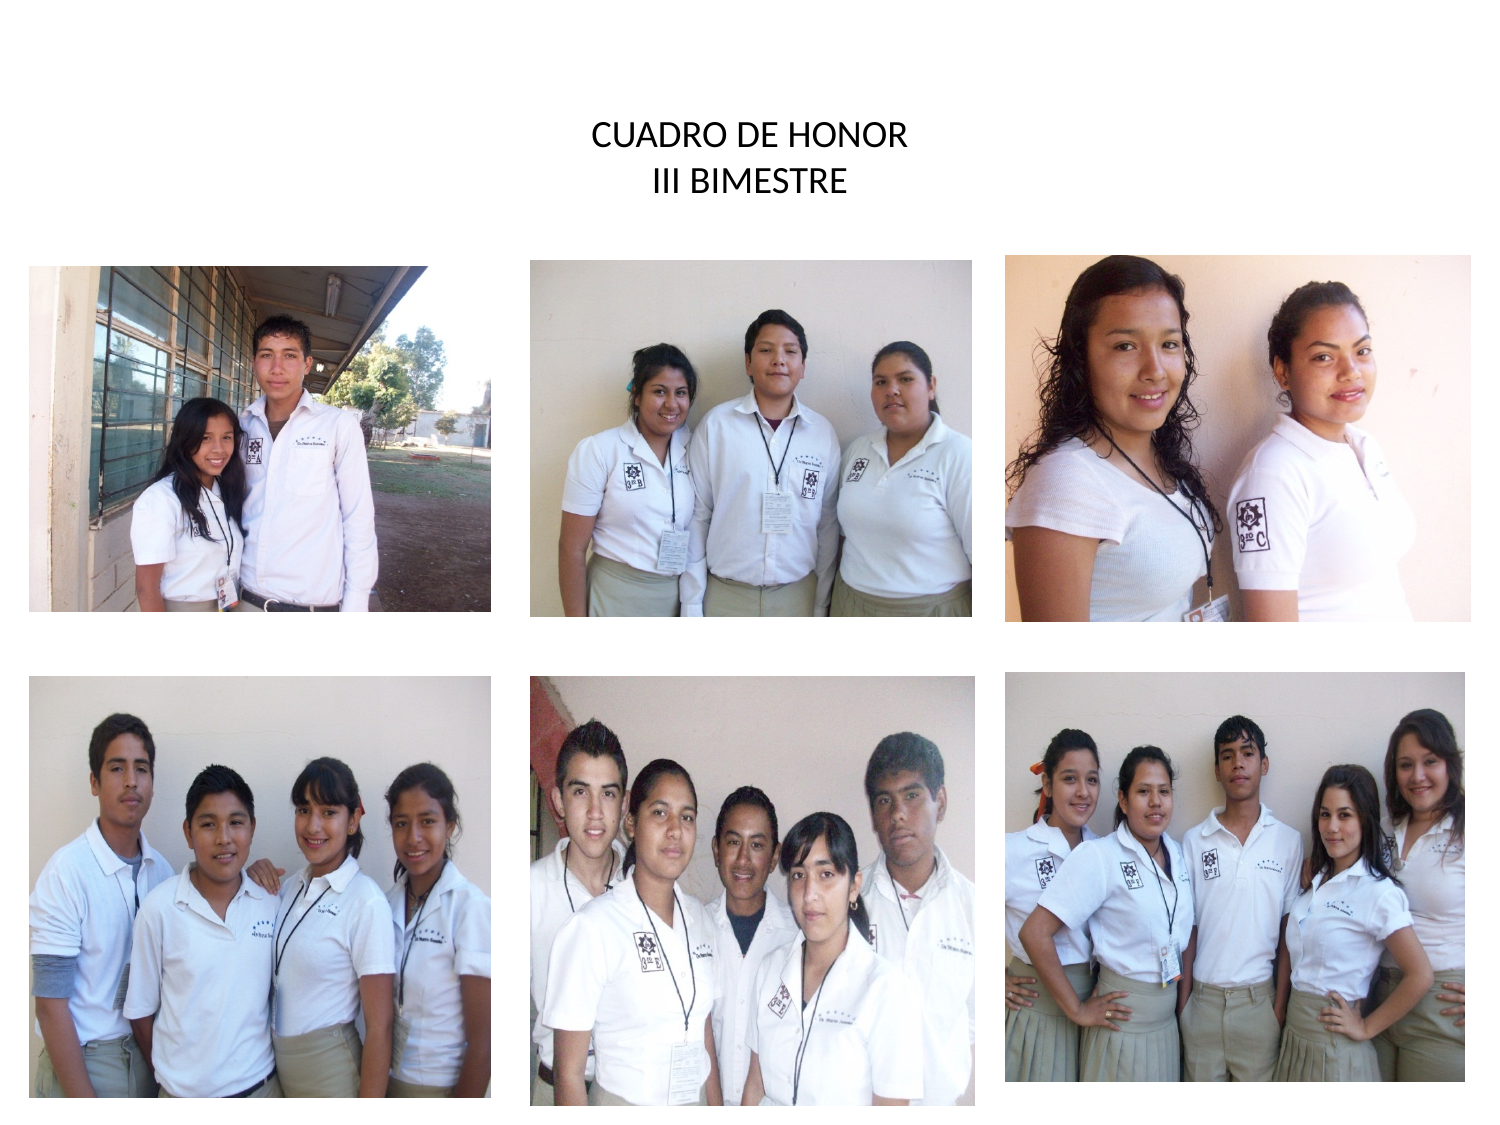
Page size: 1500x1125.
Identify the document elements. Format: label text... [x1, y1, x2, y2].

picture [1005, 255, 1471, 622]
picture [529, 675, 975, 1106]
picture [529, 260, 972, 617]
title CUADRO DE HONOR III BIMESTRE [112, 54, 1388, 256]
picture [29, 266, 492, 612]
picture [1005, 672, 1465, 1082]
picture [29, 675, 491, 1099]
